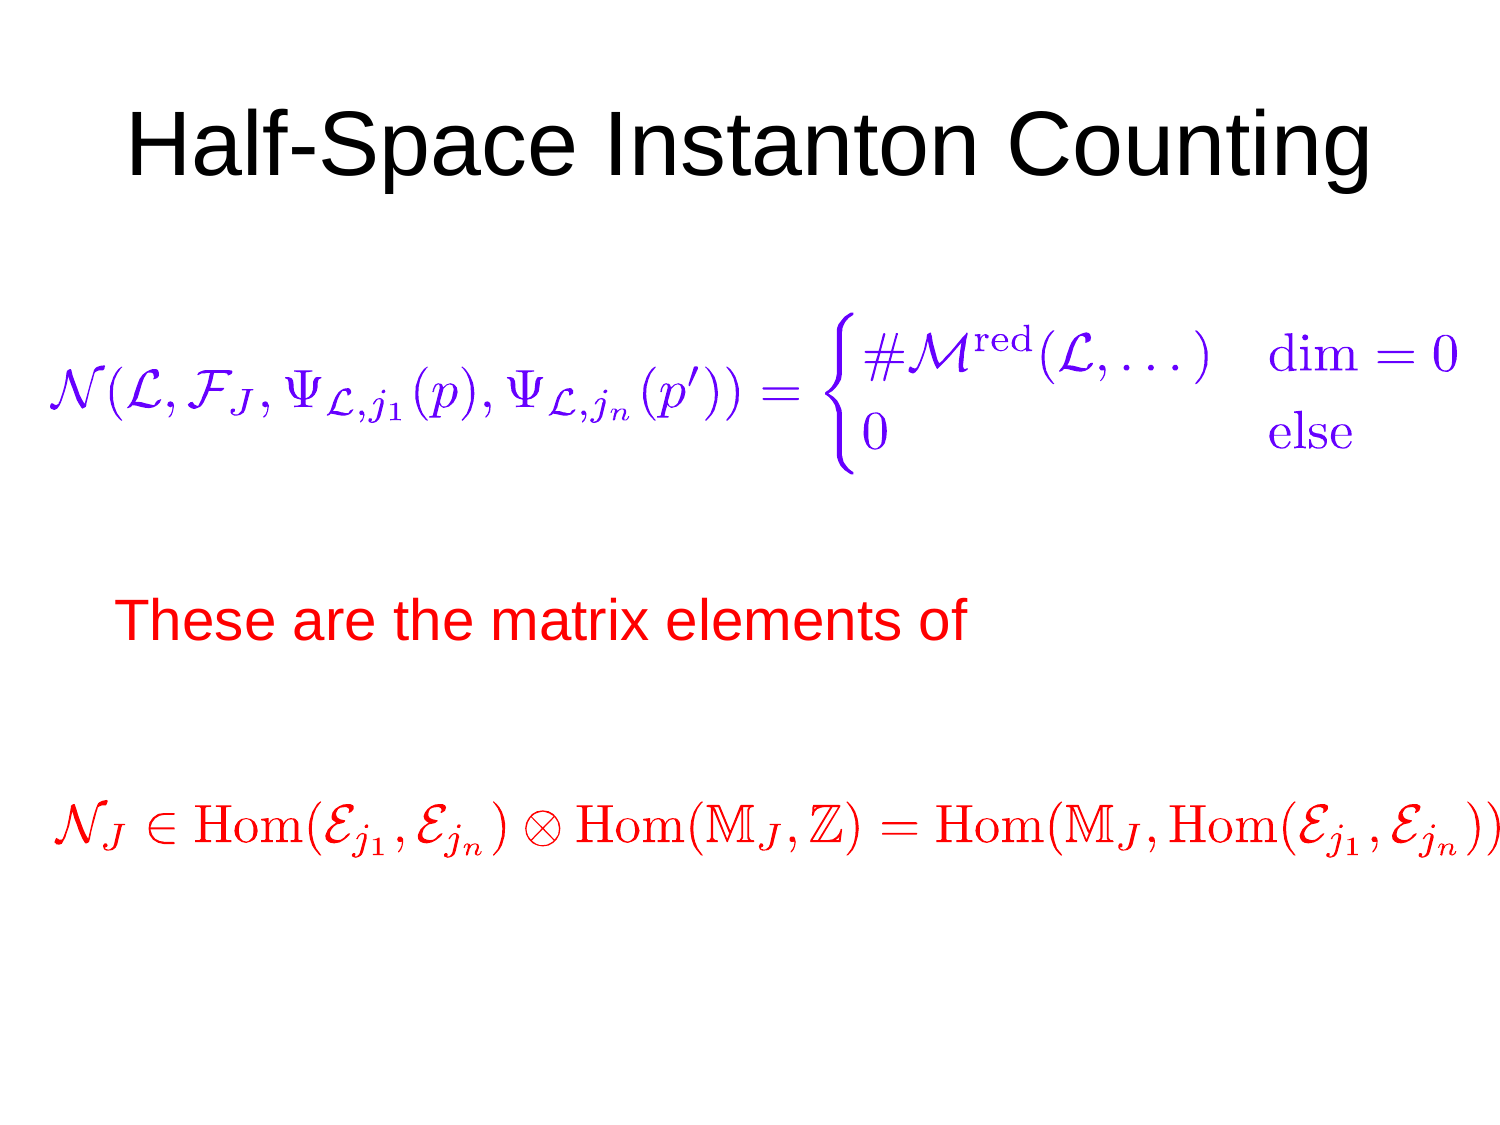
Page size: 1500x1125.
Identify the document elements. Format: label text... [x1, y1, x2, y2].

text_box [49, 312, 1458, 475]
text_box These are the matrix elements of [99, 575, 1500, 660]
title Half-Space Instanton Counting [74, 44, 1426, 233]
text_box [54, 799, 1500, 859]
